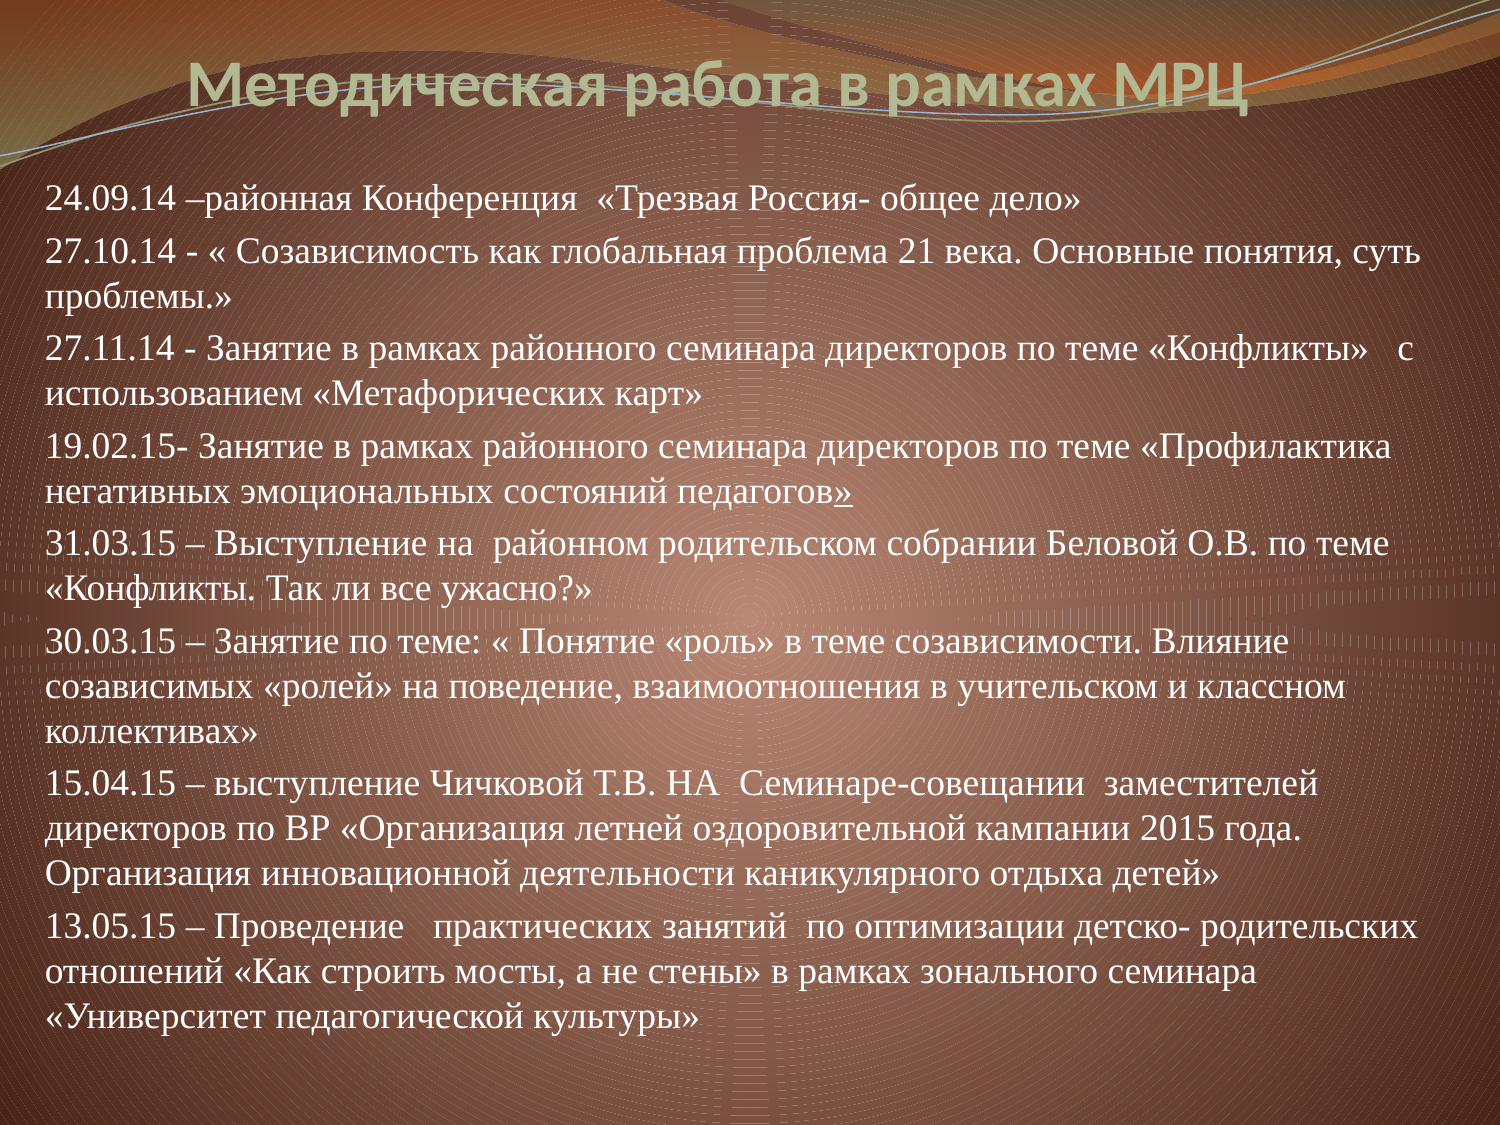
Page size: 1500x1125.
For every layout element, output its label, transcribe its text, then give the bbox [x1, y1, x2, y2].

title Методическая работа в рамках МРЦ [76, 0, 1365, 120]
subtitle 24.09.14 –районная Конференция «Трезвая Россия- общее дело» 27.10.14 - « Созависимость как глобальная проблема 21 века. Основные понятия, суть проблемы.» 27.11.14 - Занятие в рамках районного семинара директоров по теме «Конфликты» с использованием «Метафорических карт» 19.02.15- Занятие в рамках районного семинара директоров по теме «Профилактика негативных эмоциональных состояний педагогов» 31.03.15 – Выступление на районном родительском собрании Беловой О.В. по теме «Конфликты. Так ли все ужасно?» 30.03.15 – Занятие по теме: « Понятие «роль» в теме созависимости. Влияние созависимых «ролей» на поведение, взаимоотношения в учительском и классном коллективах» 15.04.15 – выступление Чичковой Т.В. НА Семинаре-совещании заместителей директоров по ВР «Организация летней оздоровительной кампании 2015 года. Организация инновационной деятельности каникулярного отдыха детей» 13.05.15 – Проведение практических занятий по оптимизации детско- родительских отношений «Как строить мосты, а не стены» в рамках зонального семинара «Университет педагогической культуры» [44, 165, 1456, 1077]
